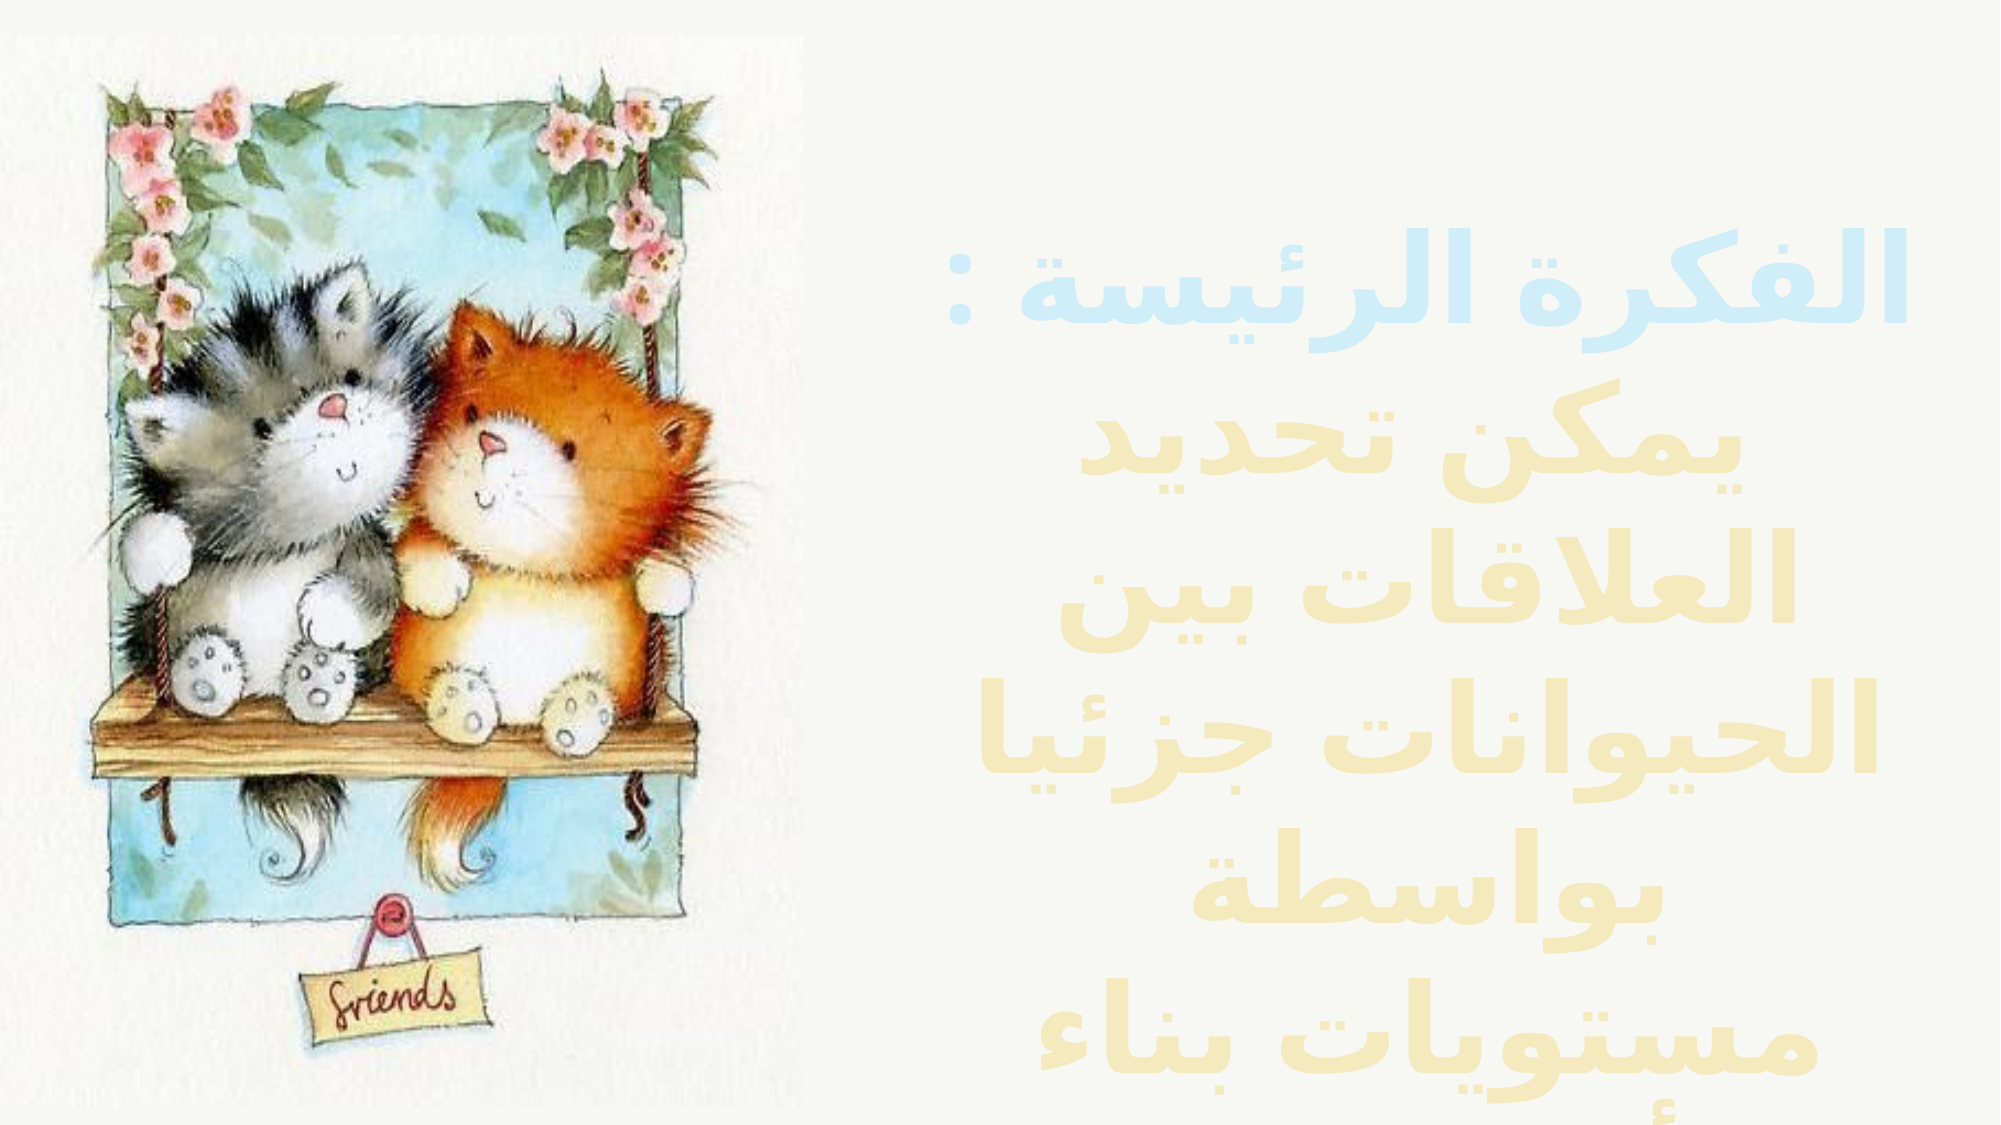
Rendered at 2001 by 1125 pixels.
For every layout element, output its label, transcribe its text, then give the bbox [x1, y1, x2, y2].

text_box الفكرة الرئيسة : يمكن تحديد العلاقات بين الحيوانات جزئيا بواسطة مستويات بناء أجسامها وطرائق نموها [913, 190, 1946, 1125]
picture [0, 35, 804, 1107]
